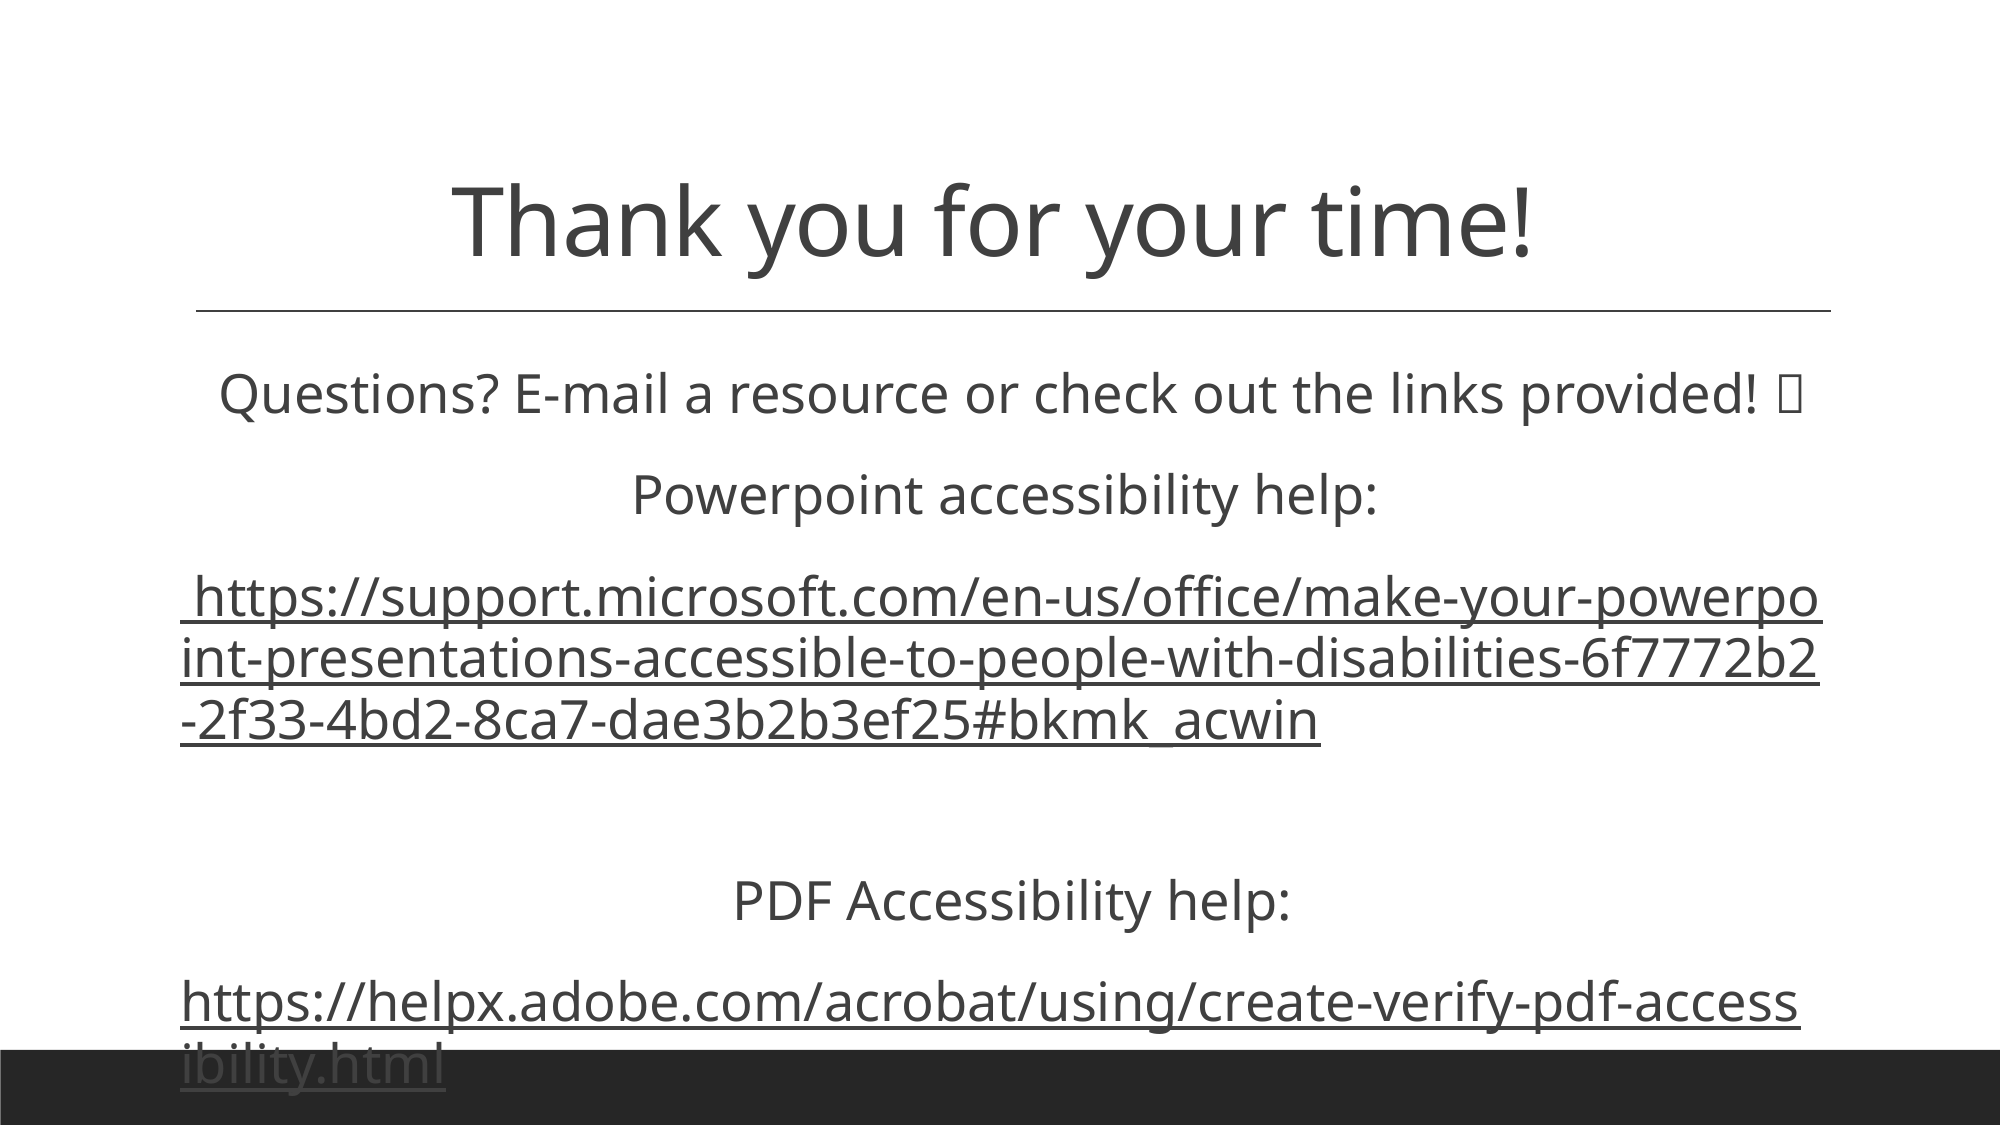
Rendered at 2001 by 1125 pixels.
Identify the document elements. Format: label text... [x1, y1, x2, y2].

list Questions? E-mail a resource or check out the links provided!  Powerpoint accessibility help: https://support.microsoft.com/en-us/office/make-your-powerpoint-presentations-accessible-to-people-with-disabilities-6f7772b2-2f33-4bd2-8ca7-dae3b2b3ef25#bkmk_acwin PDF Accessibility help: https://helpx.adobe.com/acrobat/using/create-verify-pdf-accessibility.html [180, 345, 1830, 963]
title Thank you for your time! [180, 47, 1830, 285]
